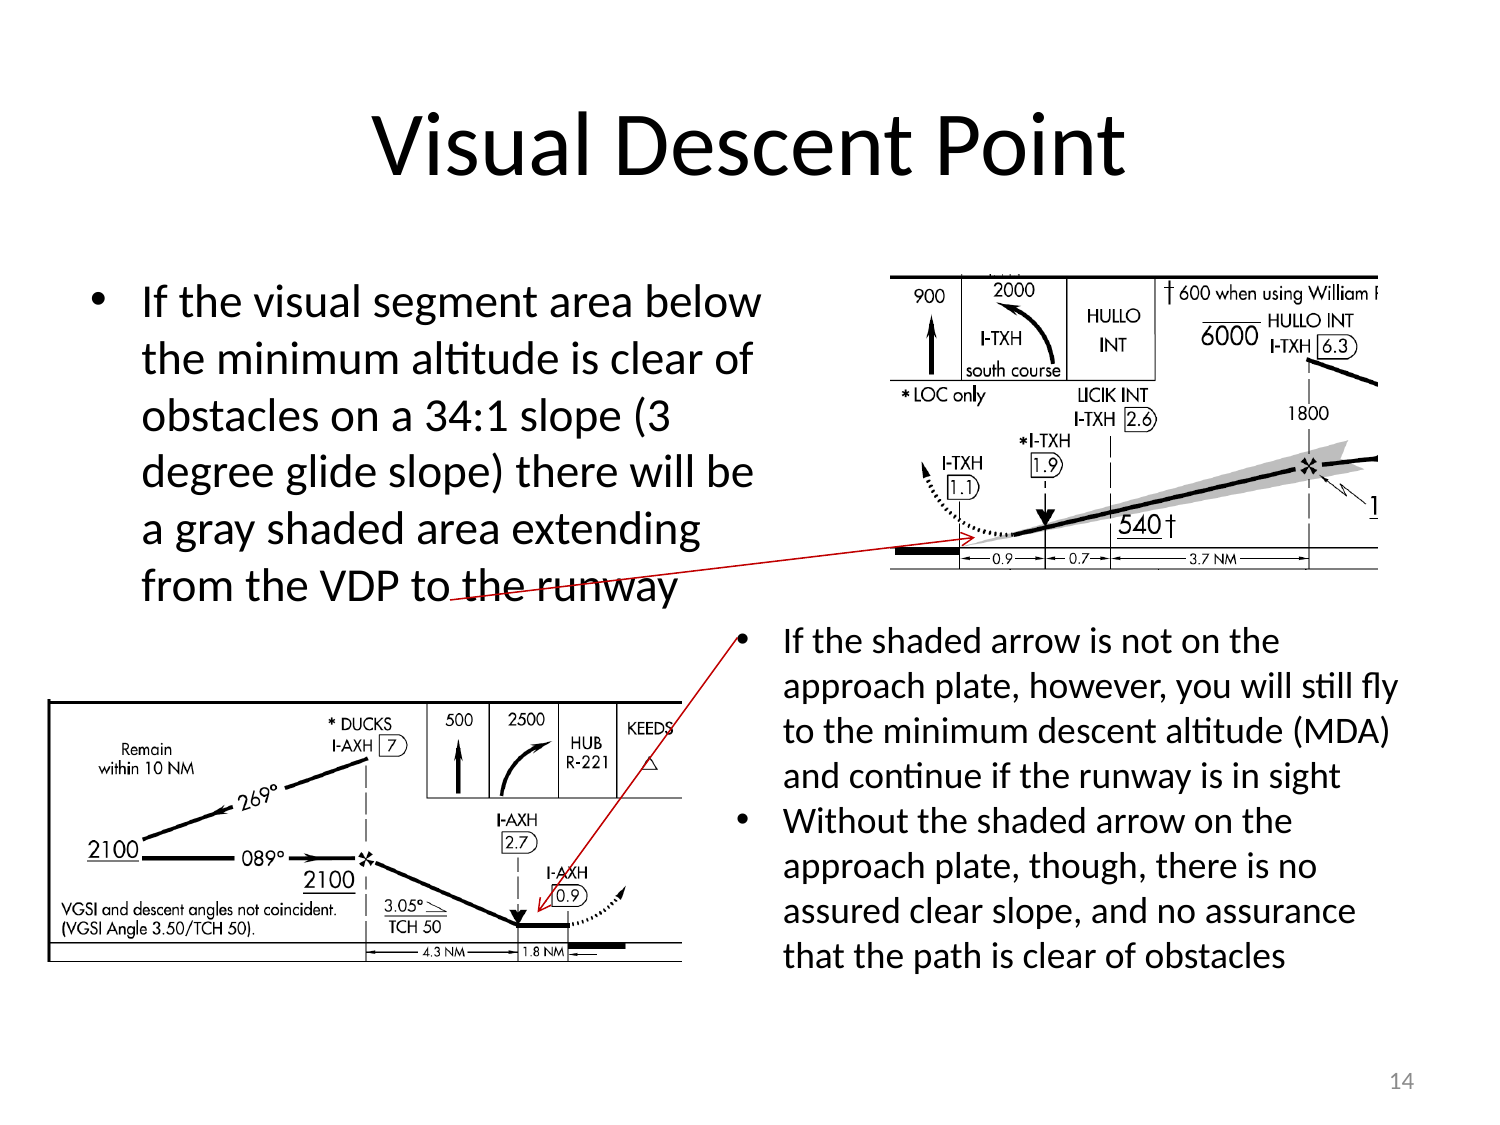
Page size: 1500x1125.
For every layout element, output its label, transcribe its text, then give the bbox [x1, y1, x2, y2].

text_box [449, 537, 976, 601]
picture [890, 274, 1378, 570]
title Visual Descent Point [75, 45, 1425, 233]
picture [43, 699, 682, 962]
slide_number 14 [1079, 1050, 1430, 1110]
list If the visual segment area below the minimum altitude is clear of obstacles on a 34:1 slope (3 degree glide slope) there will be a gray shaded area extending from the VDP to the runway [75, 262, 788, 638]
text_box If the shaded arrow is not on the approach plate, however, you will still fly to the minimum descent altitude (MDA) and continue if the runway is in sight Without the shaded arrow on the approach plate, though, there is no assured clear slope, and no assurance that the path is clear of obstacles [721, 608, 1438, 984]
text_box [537, 637, 738, 913]
